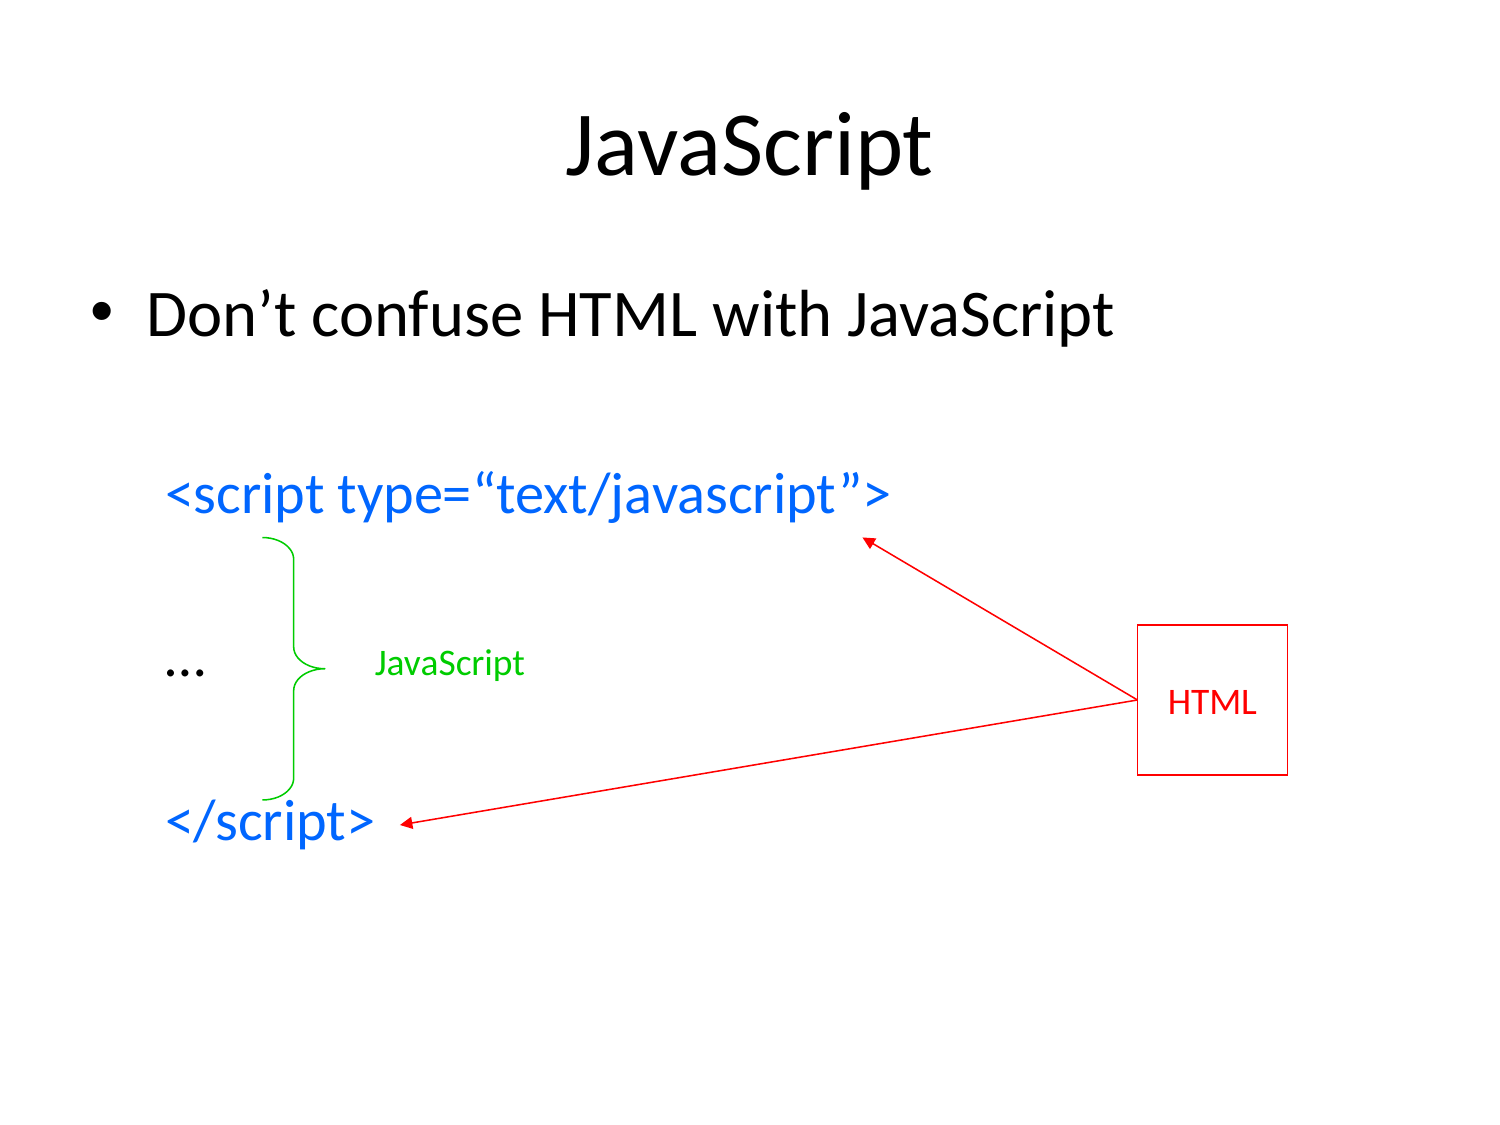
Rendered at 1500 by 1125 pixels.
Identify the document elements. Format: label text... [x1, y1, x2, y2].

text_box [262, 537, 553, 801]
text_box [399, 537, 1288, 826]
list Don’t confuse HTML with JavaScript <script type=“text/javascript”> … </script> [75, 262, 1425, 1005]
title JavaScript [75, 45, 1425, 233]
